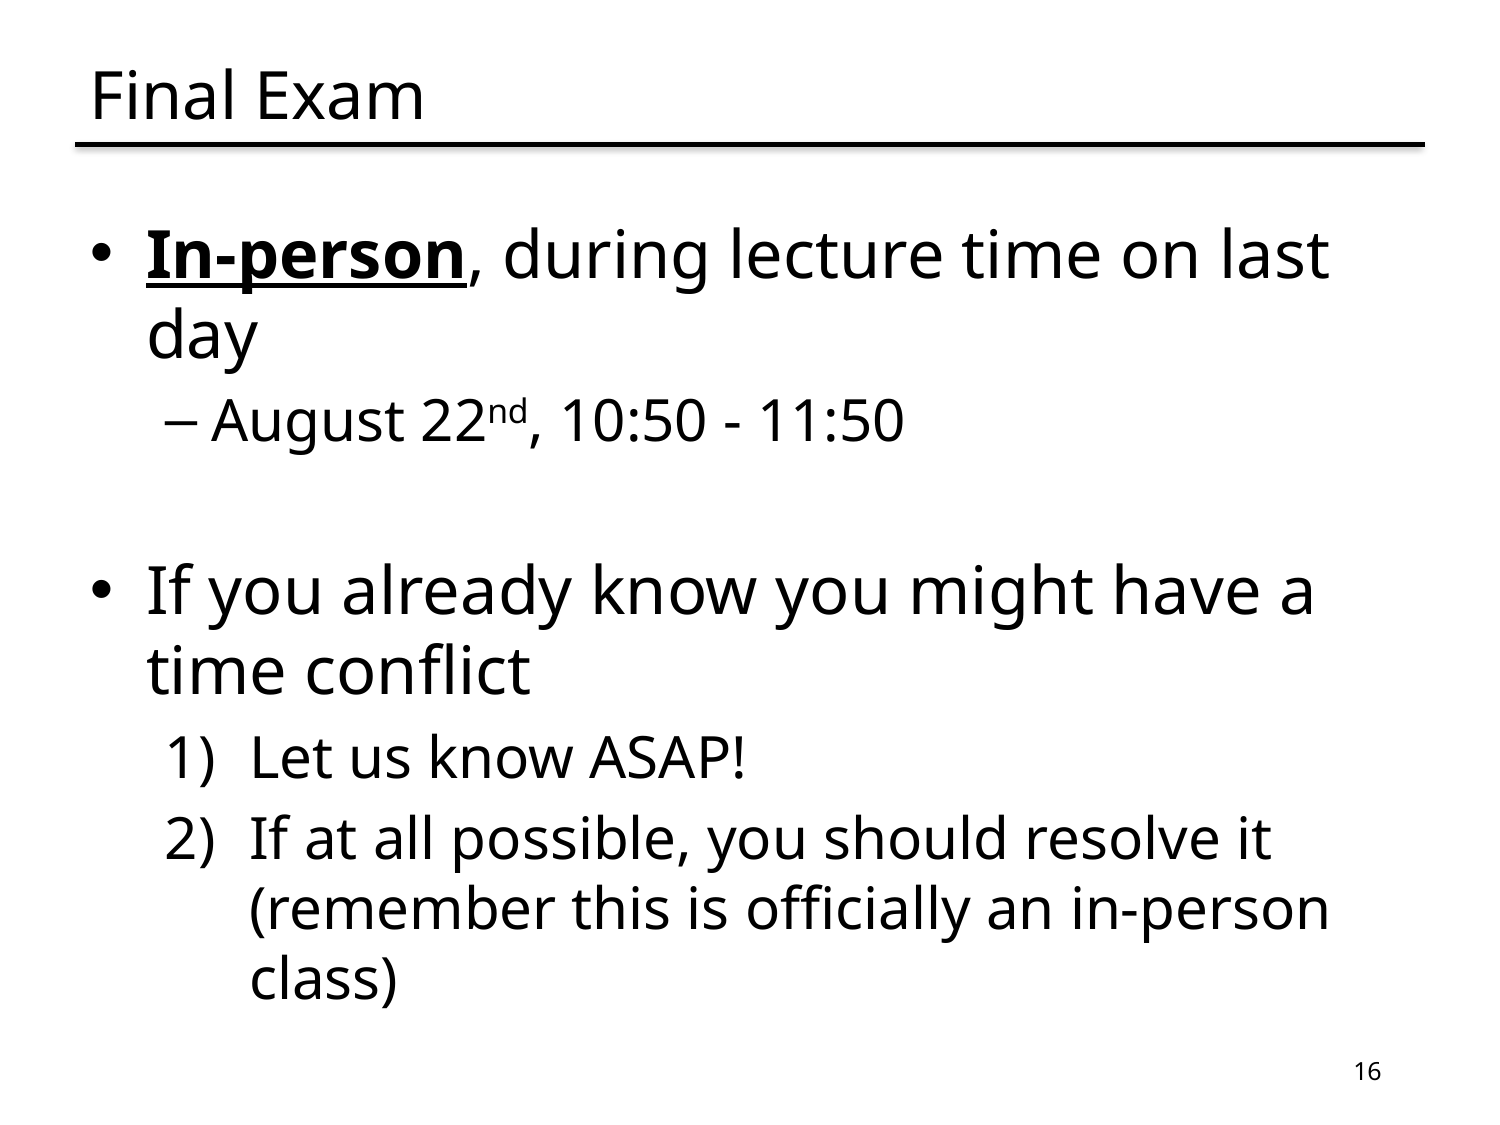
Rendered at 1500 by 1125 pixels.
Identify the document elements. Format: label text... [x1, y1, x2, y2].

title Final Exam [75, 45, 1425, 145]
list In-person, during lecture time on last day August 22nd, 10:50 - 11:50 If you already know you might have a time conflict Let us know ASAP! If at all possible, you should resolve it (remember this is officially an in-person class) [75, 204, 1425, 1048]
slide_number 16 [1059, 1042, 1397, 1103]
